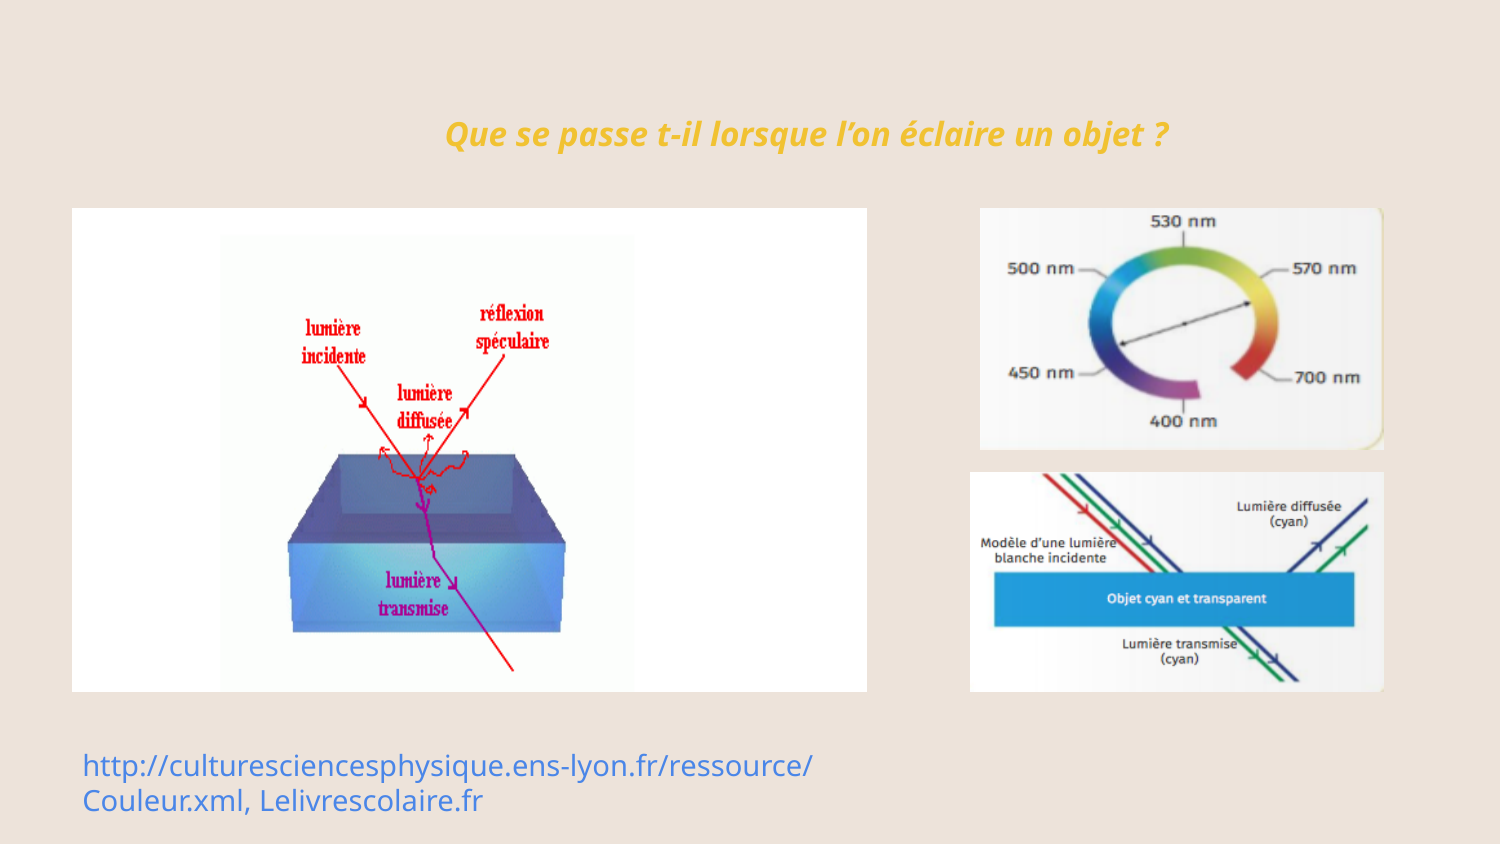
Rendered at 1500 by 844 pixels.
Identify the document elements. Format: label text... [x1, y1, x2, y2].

picture [970, 472, 1384, 692]
text_box http://culturesciencesphysique.ens-lyon.fr/ressource/Couleur.xml, Lelivrescolaire.fr [67, 731, 981, 832]
picture [979, 208, 1384, 450]
text_box Que se passe t-il lorsque l’on éclaire un objet ? [429, 97, 1209, 168]
picture [72, 208, 867, 692]
